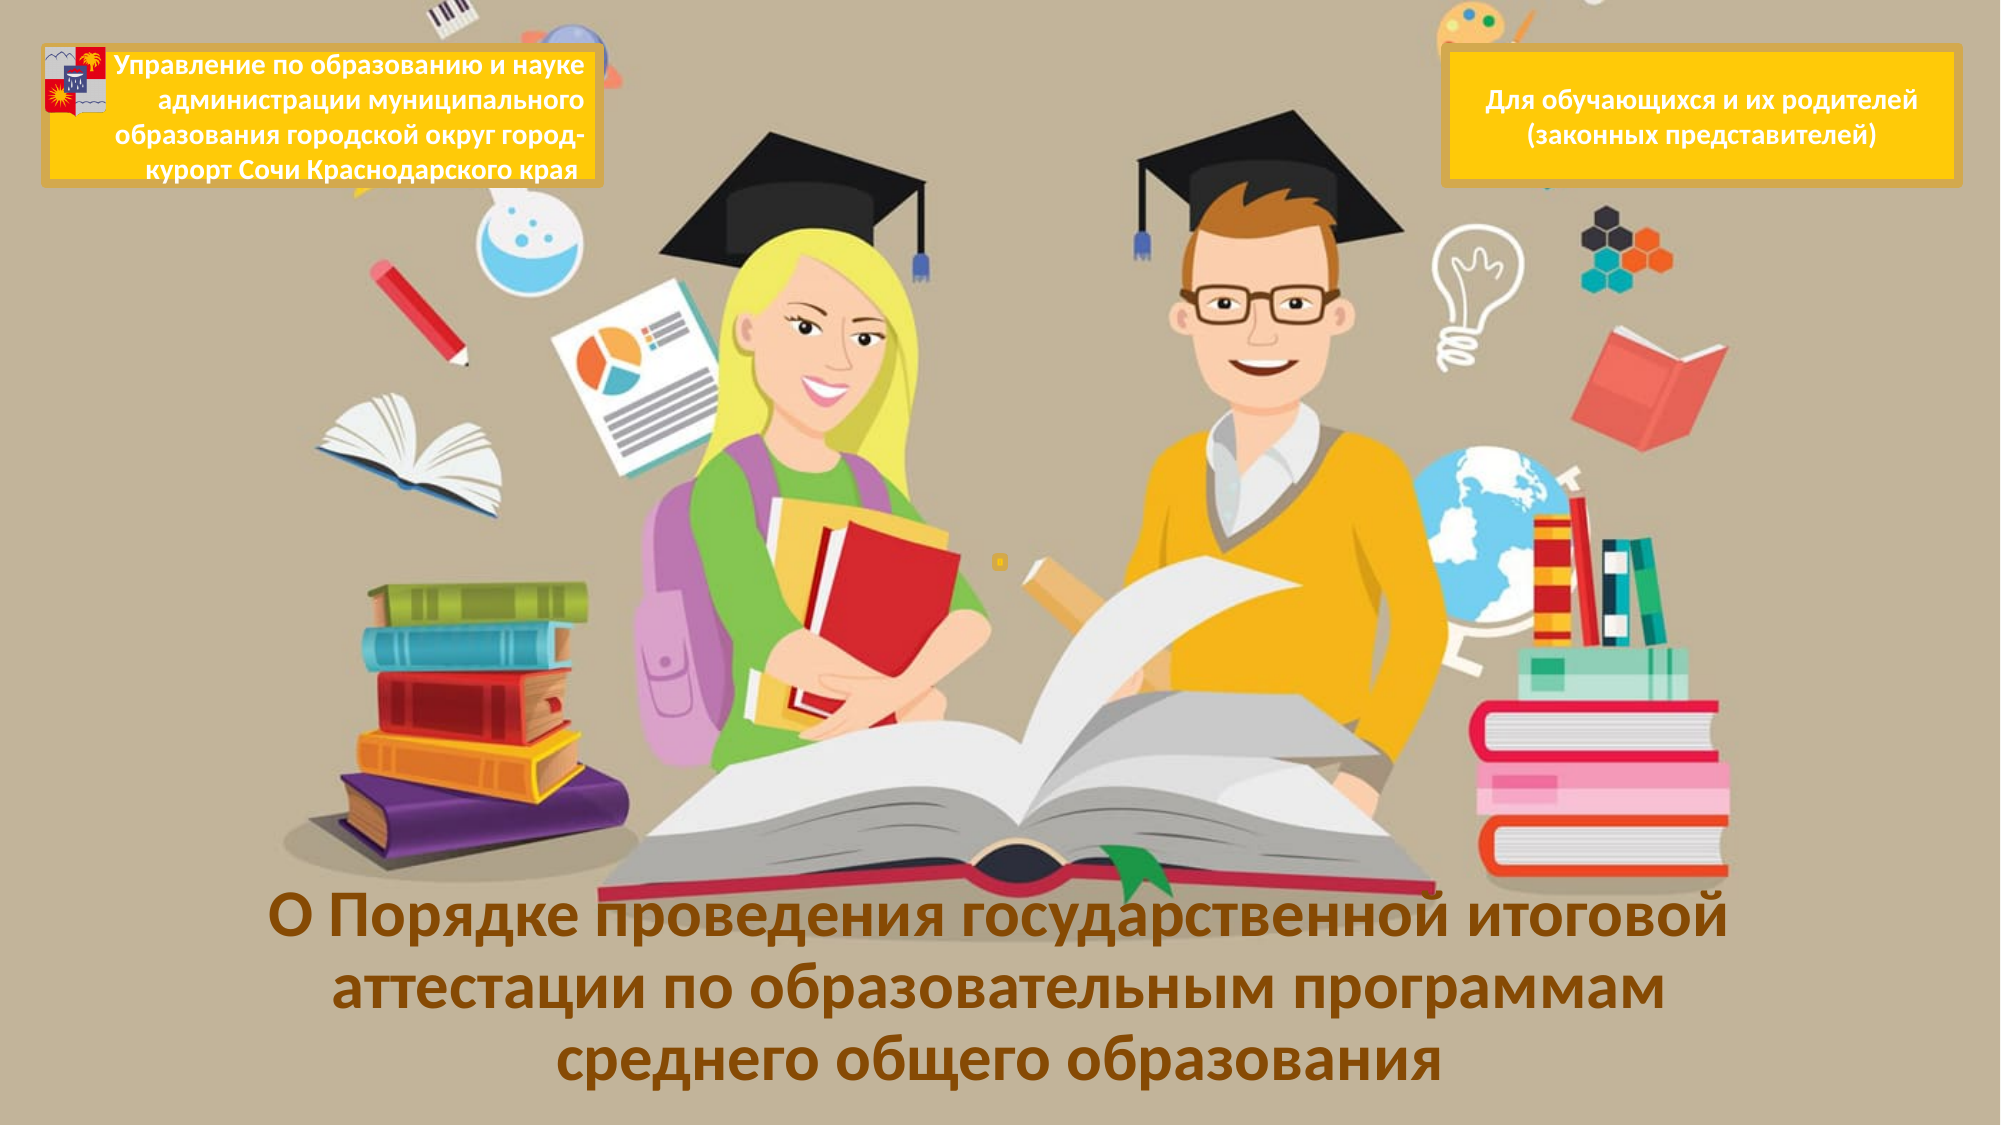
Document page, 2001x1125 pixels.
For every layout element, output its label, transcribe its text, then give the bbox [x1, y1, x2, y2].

title О Порядке проведения государственной итоговой аттестации по образовательным программам среднего общего образования [205, 533, 1795, 1103]
text_box Для обучающихся и их родителей (законных представителей) [1441, 43, 1963, 188]
picture [0, 0, 2001, 1125]
text_box Управление по образованию и науке администрации муниципального образования городской округ город-курорт Сочи Краснодарского края [41, 43, 604, 188]
